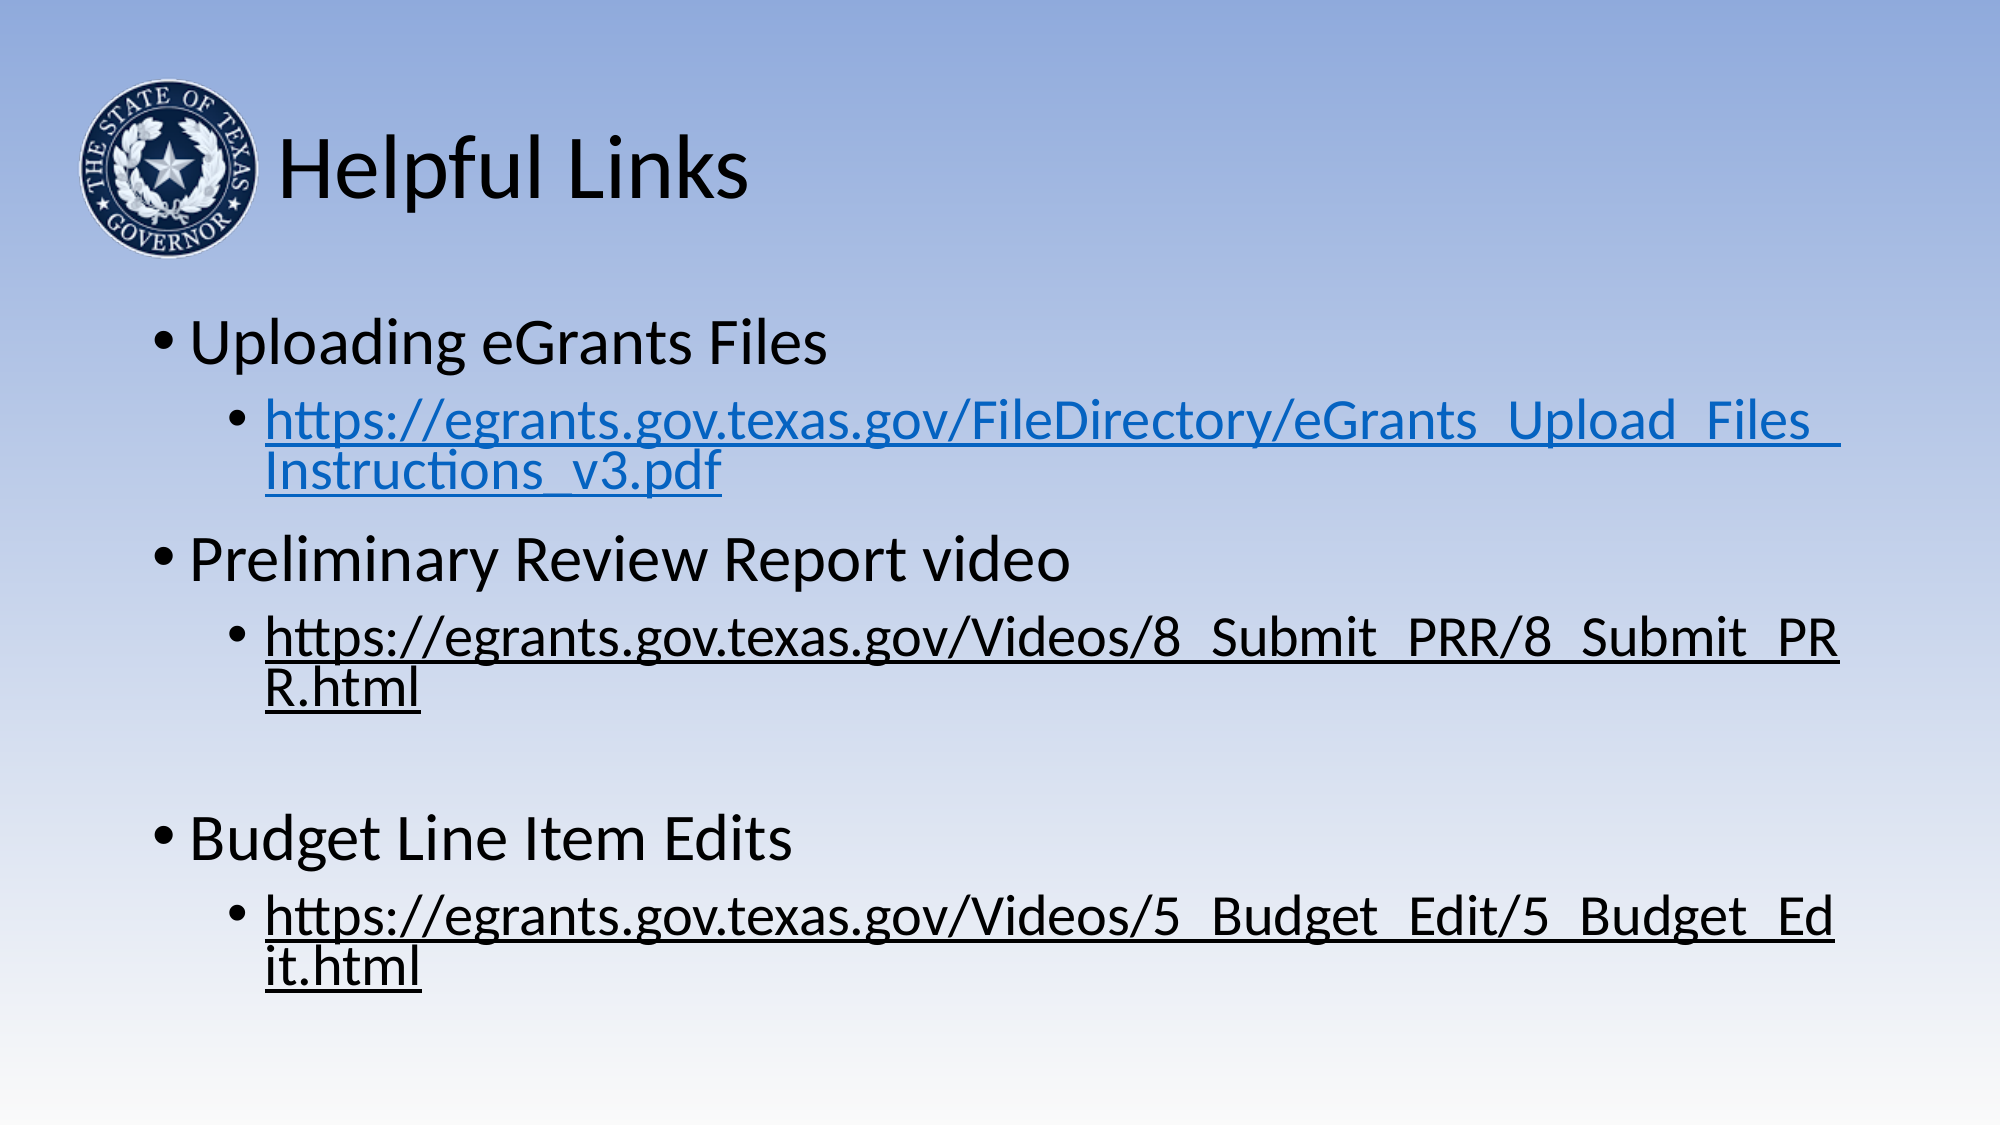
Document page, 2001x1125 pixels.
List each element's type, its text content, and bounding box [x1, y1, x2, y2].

list Uploading eGrants Files https://egrants.gov.texas.gov/FileDirectory/eGrants_Upload_Files_Instructions_v3.pdf Preliminary Review Report video https://egrants.gov.texas.gov/Videos/8_Submit_PRR/8_Submit_PRR.html Budget Line Item Edits https://egrants.gov.texas.gov/Videos/5_Budget_Edit/5_Budget_Edit.html [137, 299, 1863, 1014]
title Helpful Links [262, 59, 1693, 278]
picture [75, 75, 262, 263]
